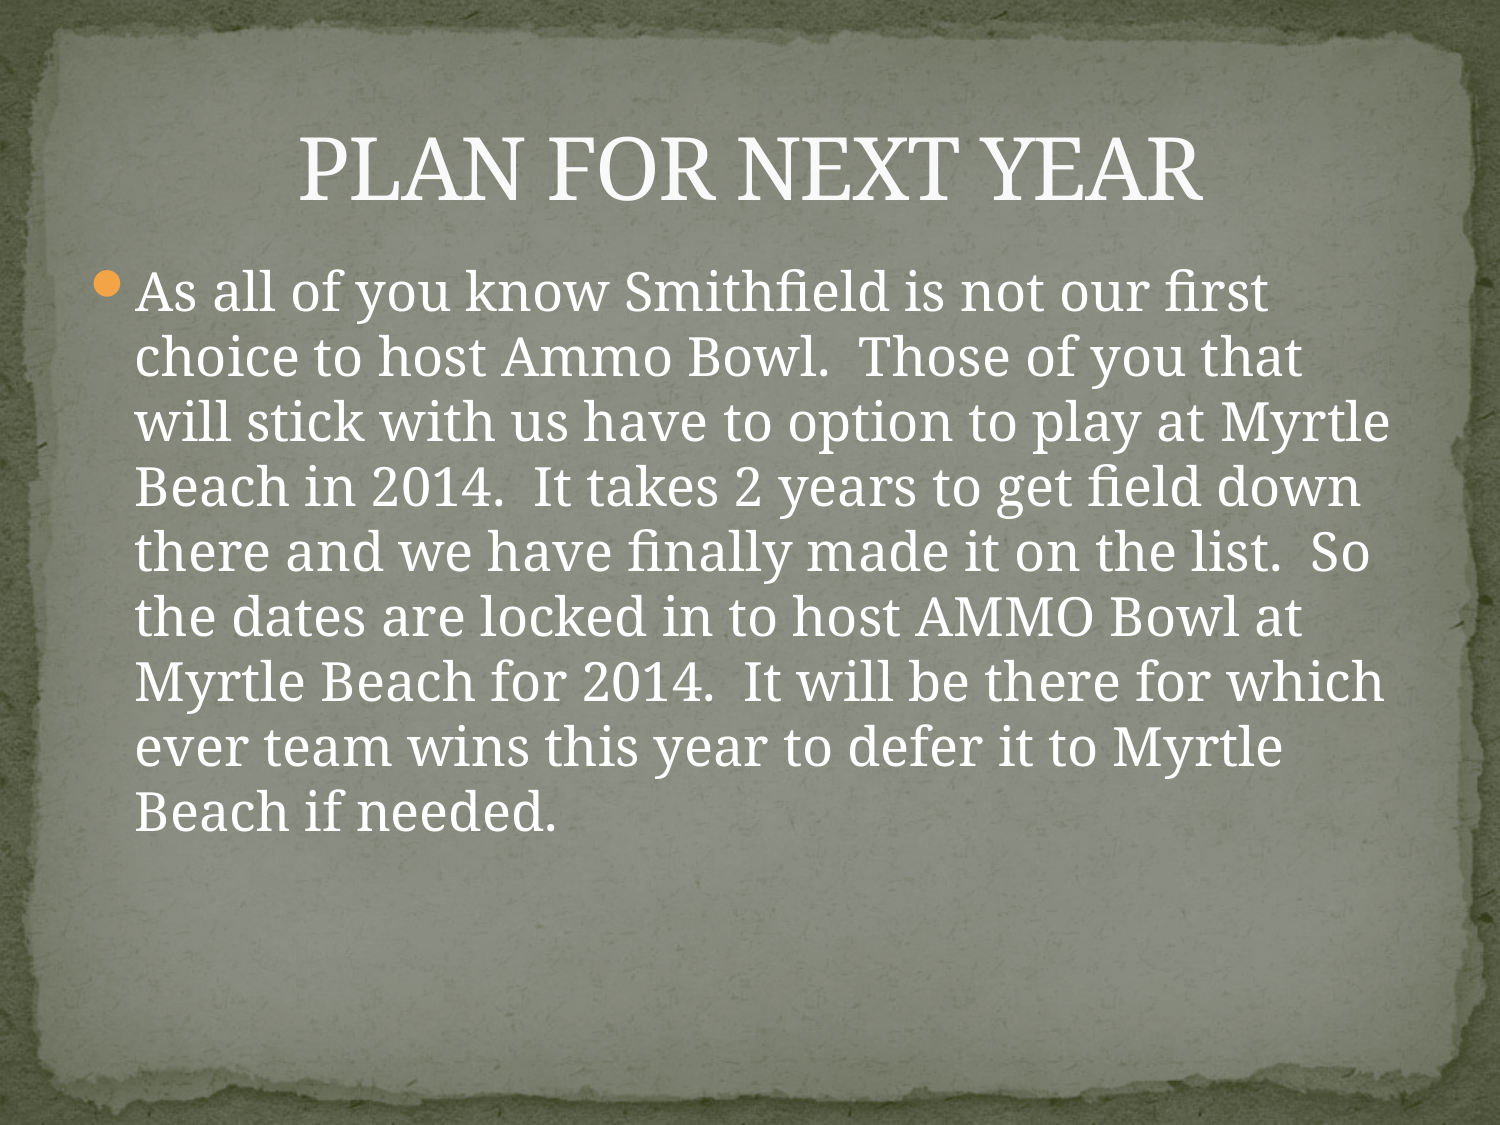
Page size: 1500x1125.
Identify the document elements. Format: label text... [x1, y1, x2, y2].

list As all of you know Smithfield is not our first choice to host Ammo Bowl. Those of you that will stick with us have to option to play at Myrtle Beach in 2014. It takes 2 years to get field down there and we have finally made it on the list. So the dates are locked in to host AMMO Bowl at Myrtle Beach for 2014. It will be there for which ever team wins this year to defer it to Myrtle Beach if needed. [75, 249, 1425, 1000]
title PLAN FOR NEXT YEAR [74, 24, 1425, 225]
